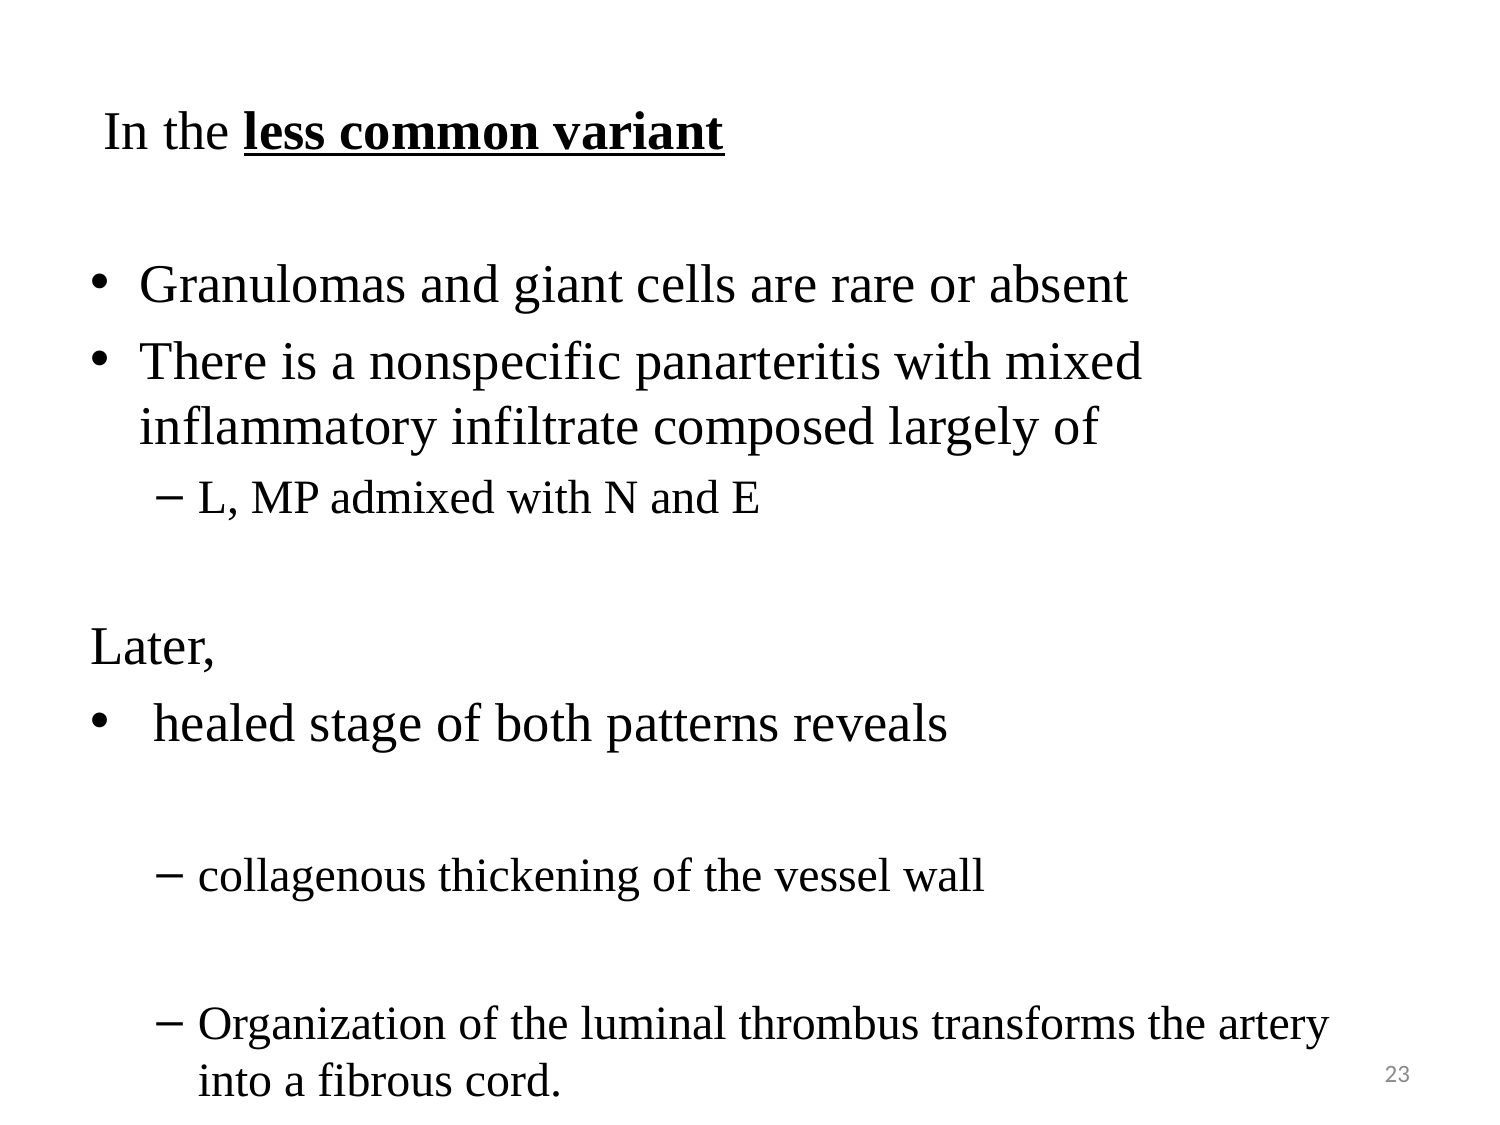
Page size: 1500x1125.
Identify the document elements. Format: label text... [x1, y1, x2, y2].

slide_number 23 [1074, 1042, 1425, 1103]
list In the less common variant Granulomas and giant cells are rare or absent There is a nonspecific panarteritis with mixed inflammatory infiltrate composed largely of L, MP admixed with N and E Later, healed stage of both patterns reveals collagenous thickening of the vessel wall Organization of the luminal thrombus transforms the artery into a fibrous cord. [75, 87, 1425, 1125]
